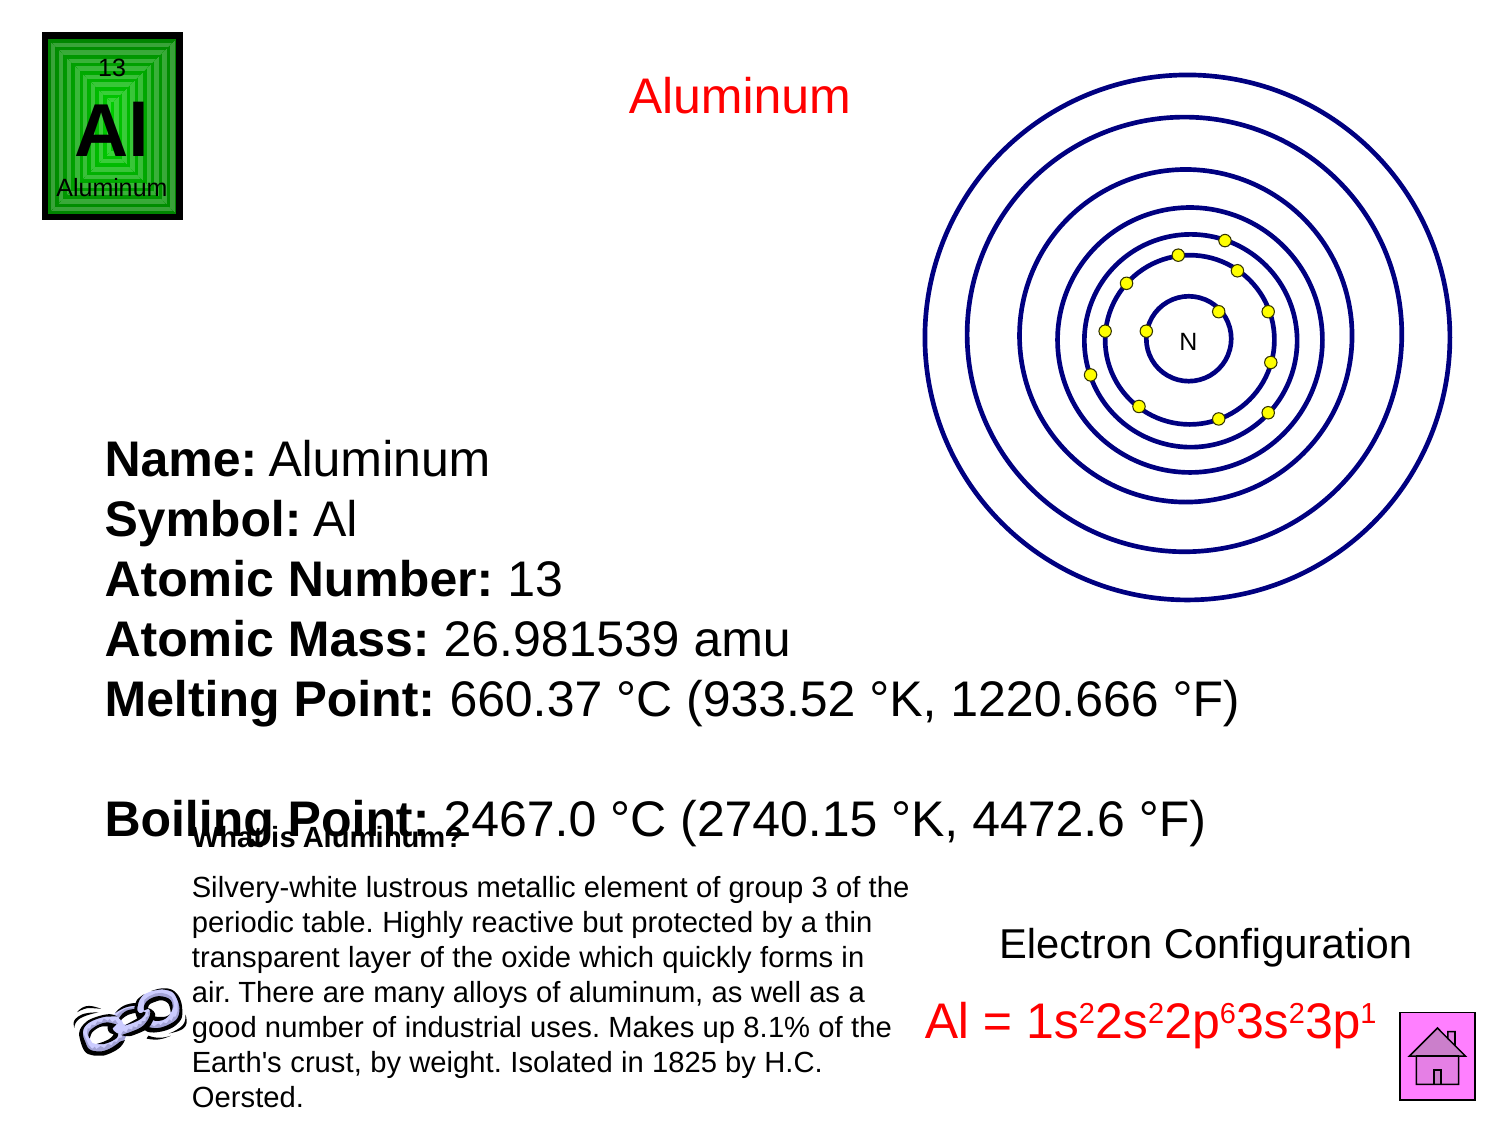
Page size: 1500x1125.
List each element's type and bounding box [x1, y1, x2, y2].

picture [73, 987, 188, 1057]
text_box [44, 35, 180, 218]
text_box [614, 56, 866, 132]
text_box [1399, 1012, 1475, 1100]
text_box [89, 74, 1450, 794]
text_box [984, 909, 1428, 975]
text_box [177, 811, 1392, 1121]
